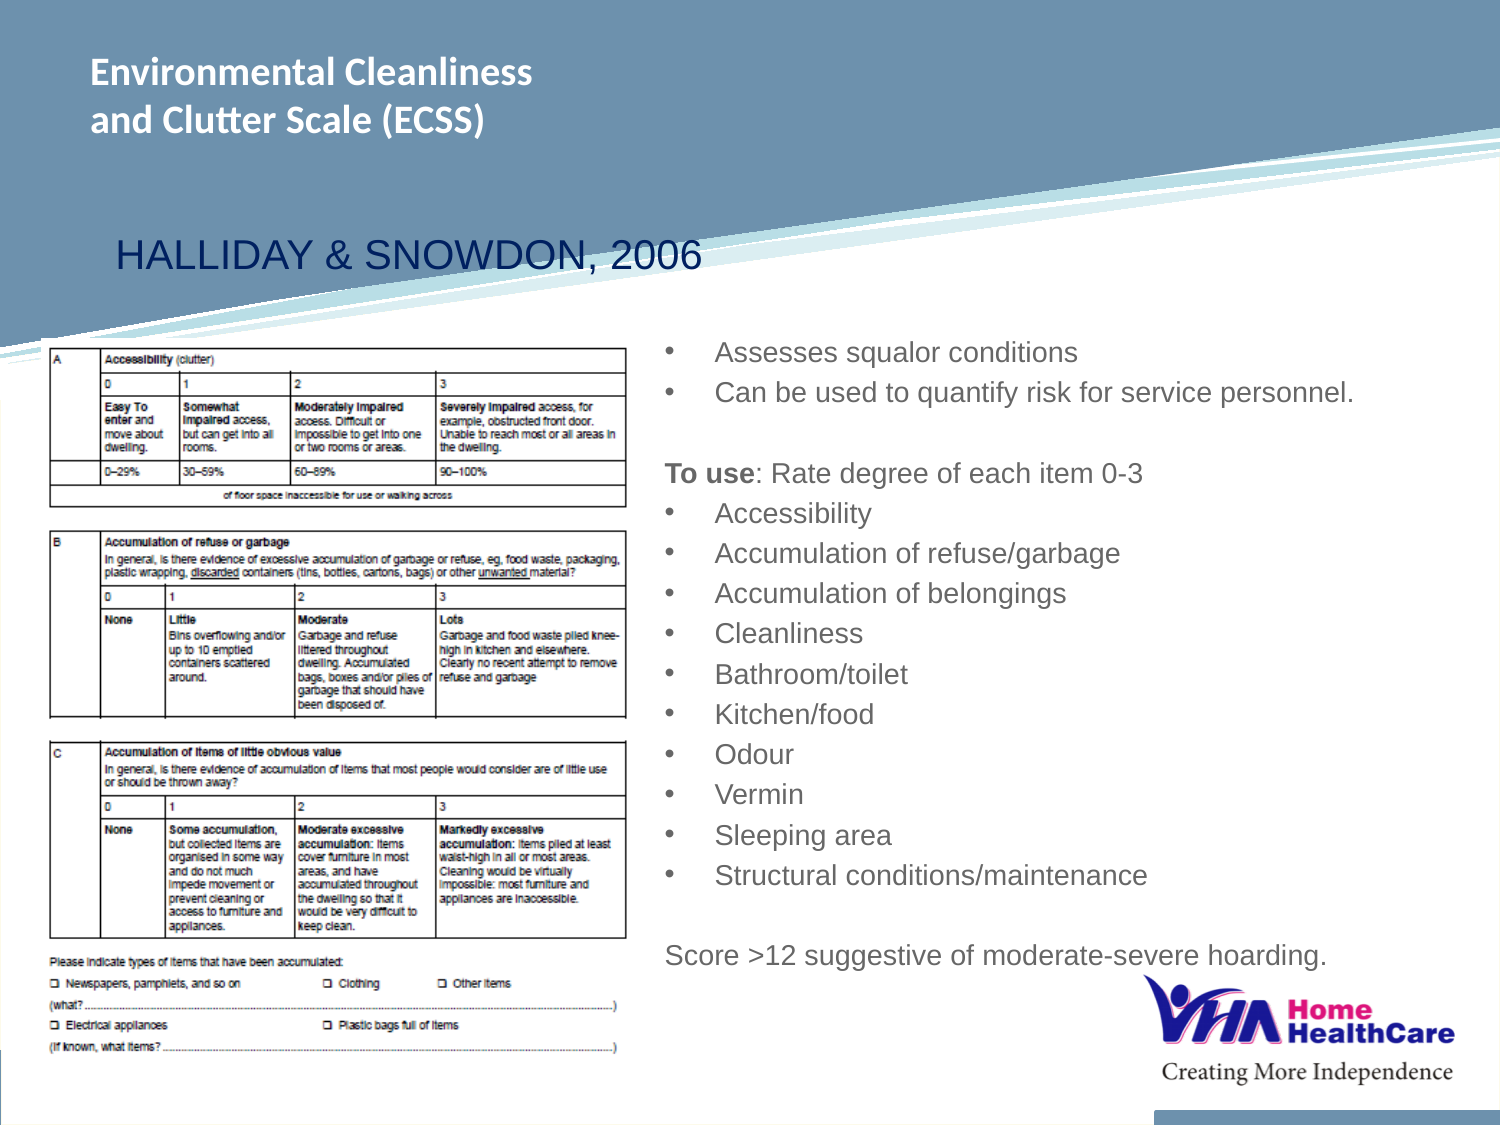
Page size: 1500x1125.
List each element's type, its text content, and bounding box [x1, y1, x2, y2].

subtitle Halliday & Snowdon, 2006 [100, 219, 1451, 295]
picture [1137, 982, 1473, 1100]
title Environmental Cleanliness and Clutter Scale (ECSS) [75, 37, 1425, 150]
picture [41, 337, 644, 1068]
list Assesses squalor conditions Can be used to quantify risk for service personnel. To use: Rate degree of each item 0-3 Accessibility Accumulation of refuse/garbage Accumulation of belongings Cleanliness Bathroom/toilet Kitchen/food Odour Vermin Sleeping area Structural conditions/maintenance Score >12 suggestive of moderate-severe hoarding. [649, 326, 1500, 982]
